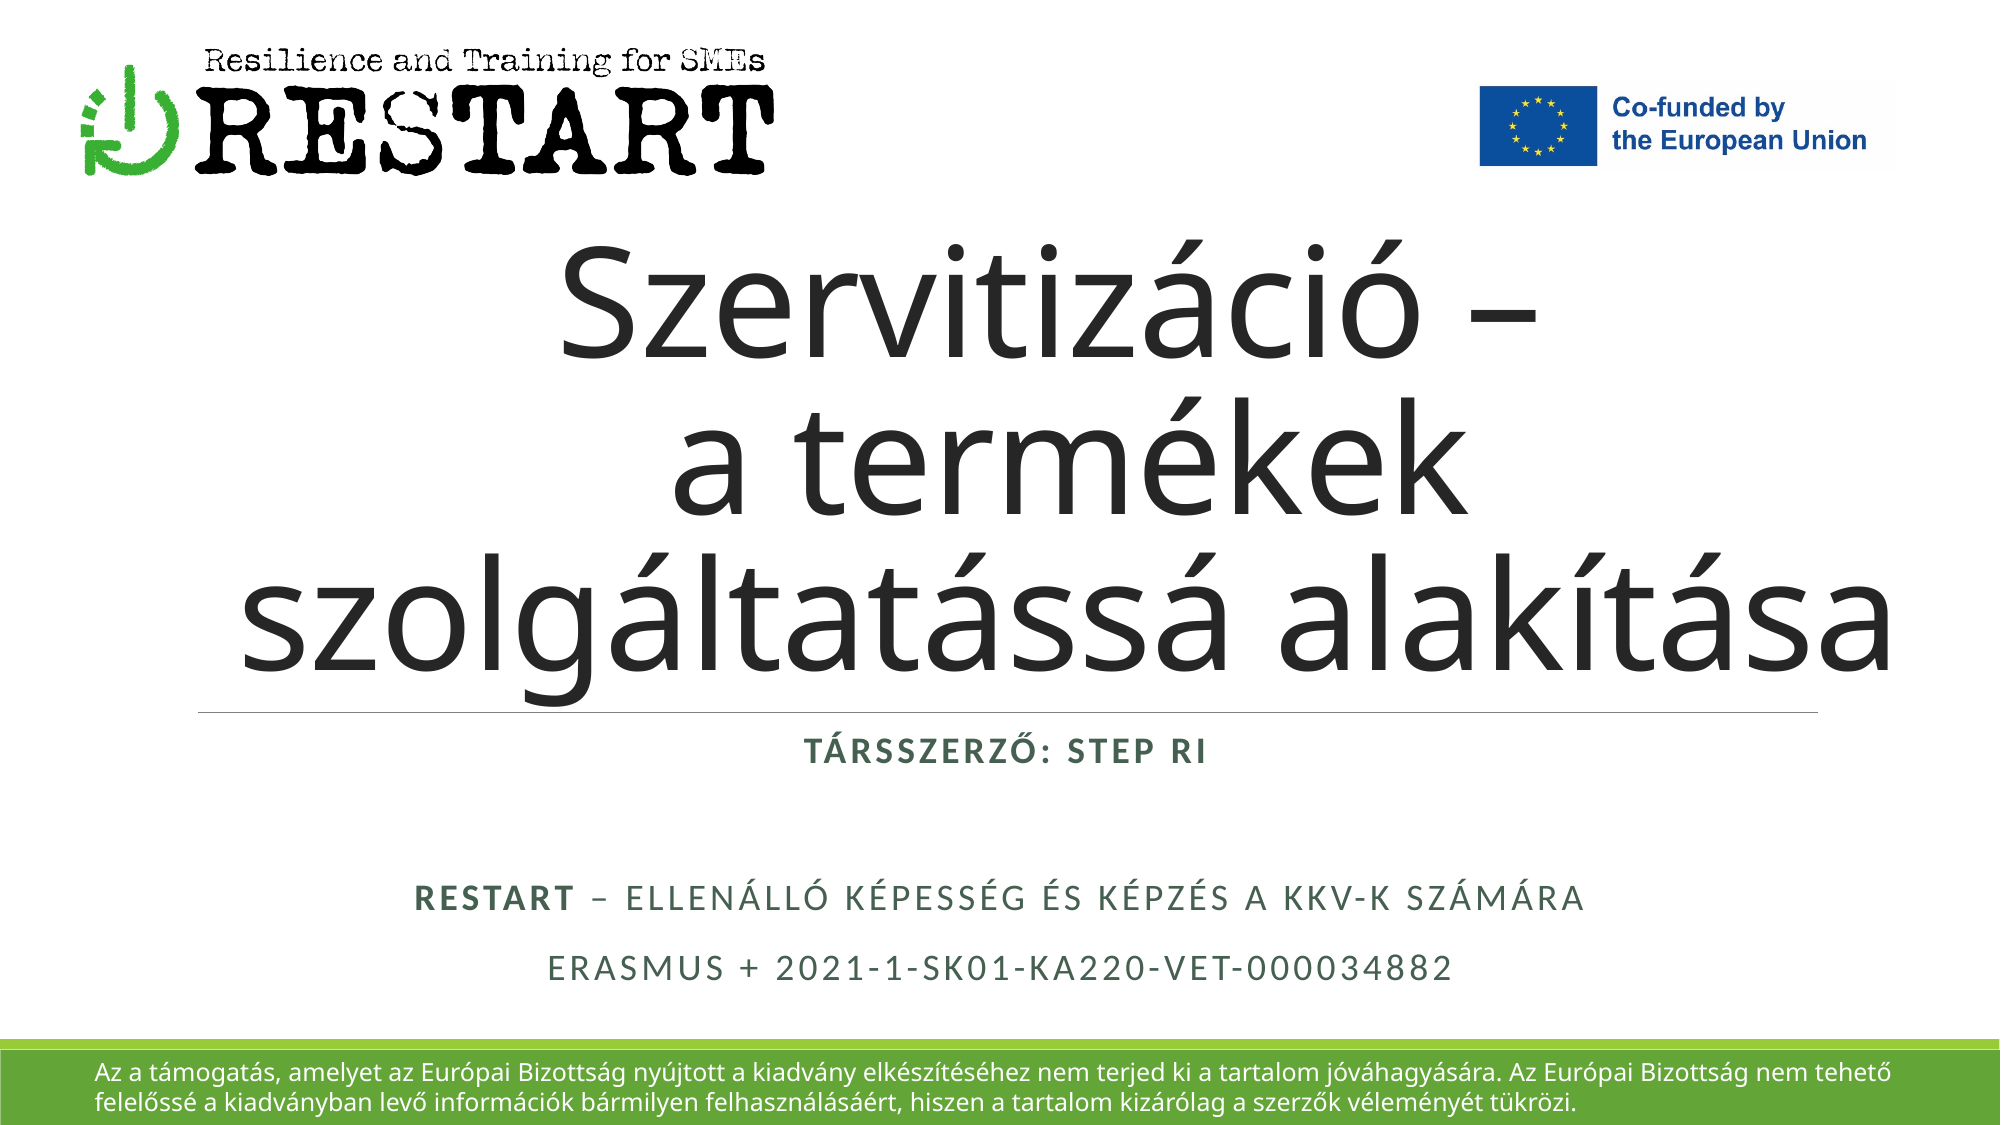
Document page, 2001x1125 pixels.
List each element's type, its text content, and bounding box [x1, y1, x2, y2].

picture [1474, 81, 1897, 171]
subtitle RESTART – Ellenálló képesség és képzés A kkv-k számára ERASMUS + 2021-1-SK01-KA220-VET-000034882 [174, 870, 1825, 1008]
text_box Az a támogatás, amelyet az Európai Bizottság nyújtott a kiadvány elkészítéséhez nem terjed ki a tartalom jóváhagyására. Az Európai Bizottság nem tehető felelőssé a kiadványban levő információk bármilyen felhasználásáért, hiszen a tartalom kizárólag a szerzők véleményét tükrözi. [79, 1049, 1925, 1124]
picture [79, 47, 774, 176]
title Szervitizáció – a termékek szolgáltatássá alakítása [180, 216, 1958, 710]
text_box Társszerző: STEP RI [179, 723, 1830, 861]
